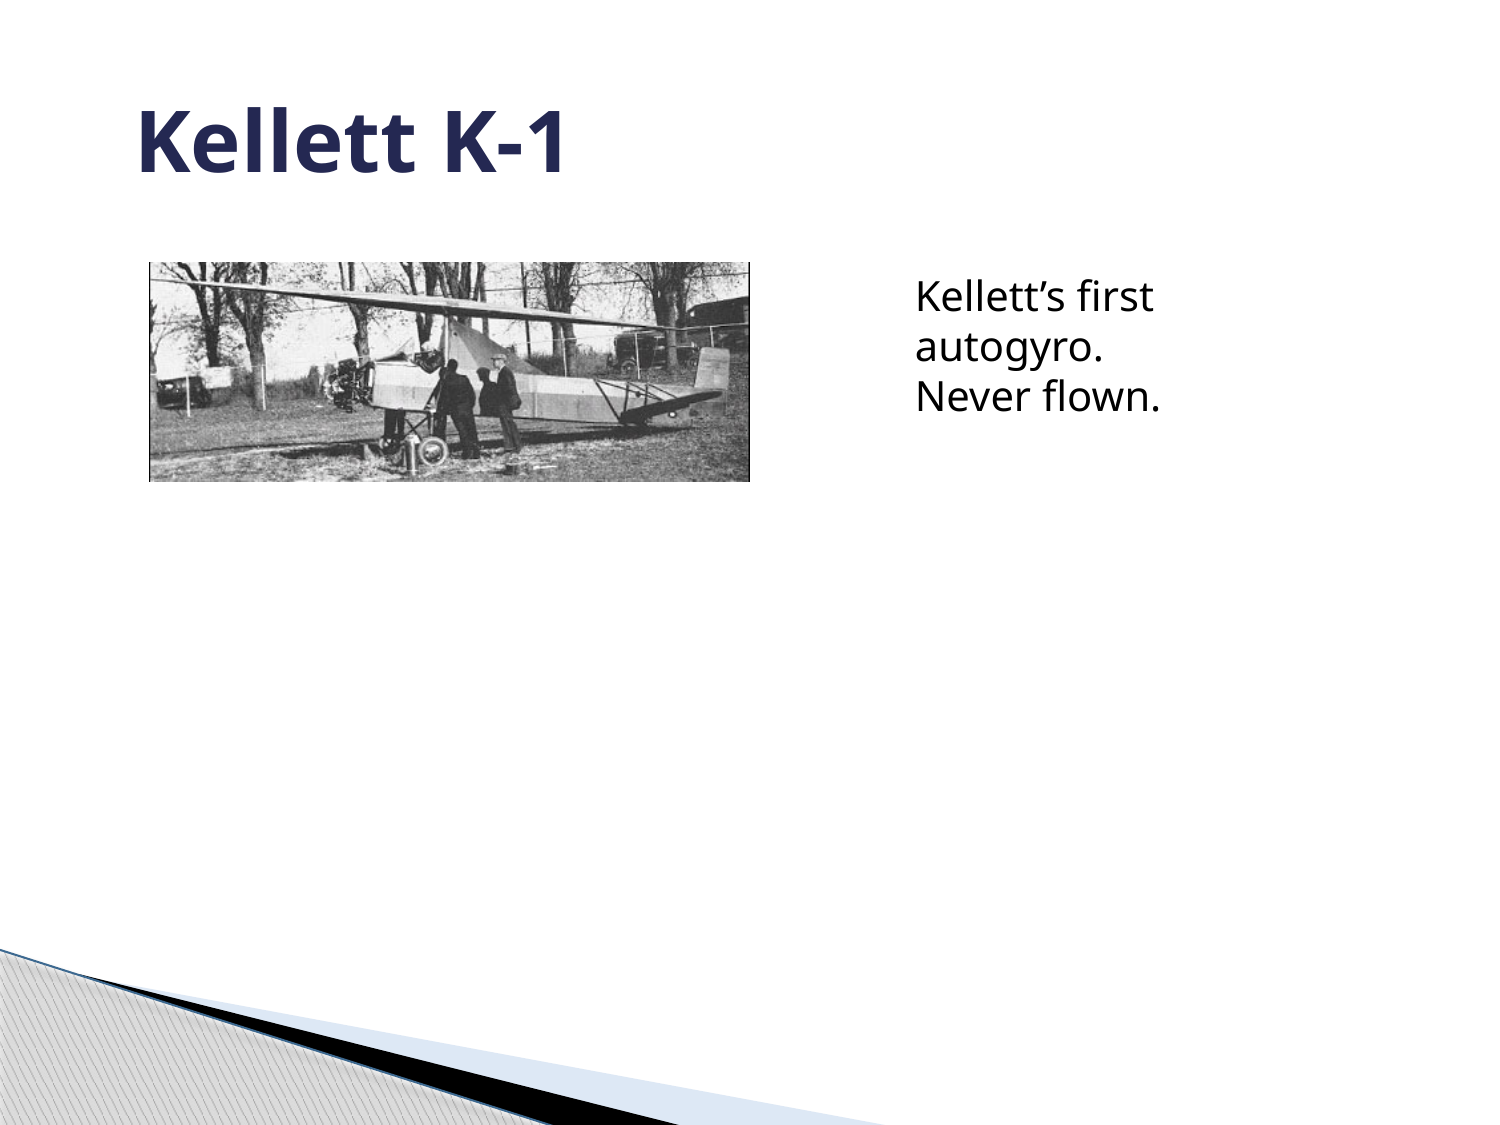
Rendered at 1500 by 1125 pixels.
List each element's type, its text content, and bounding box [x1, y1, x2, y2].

picture [149, 262, 751, 482]
text_box Kellett’s first autogyro. Never flown. [899, 262, 1200, 428]
title Kellett K-1 [75, 45, 1425, 233]
